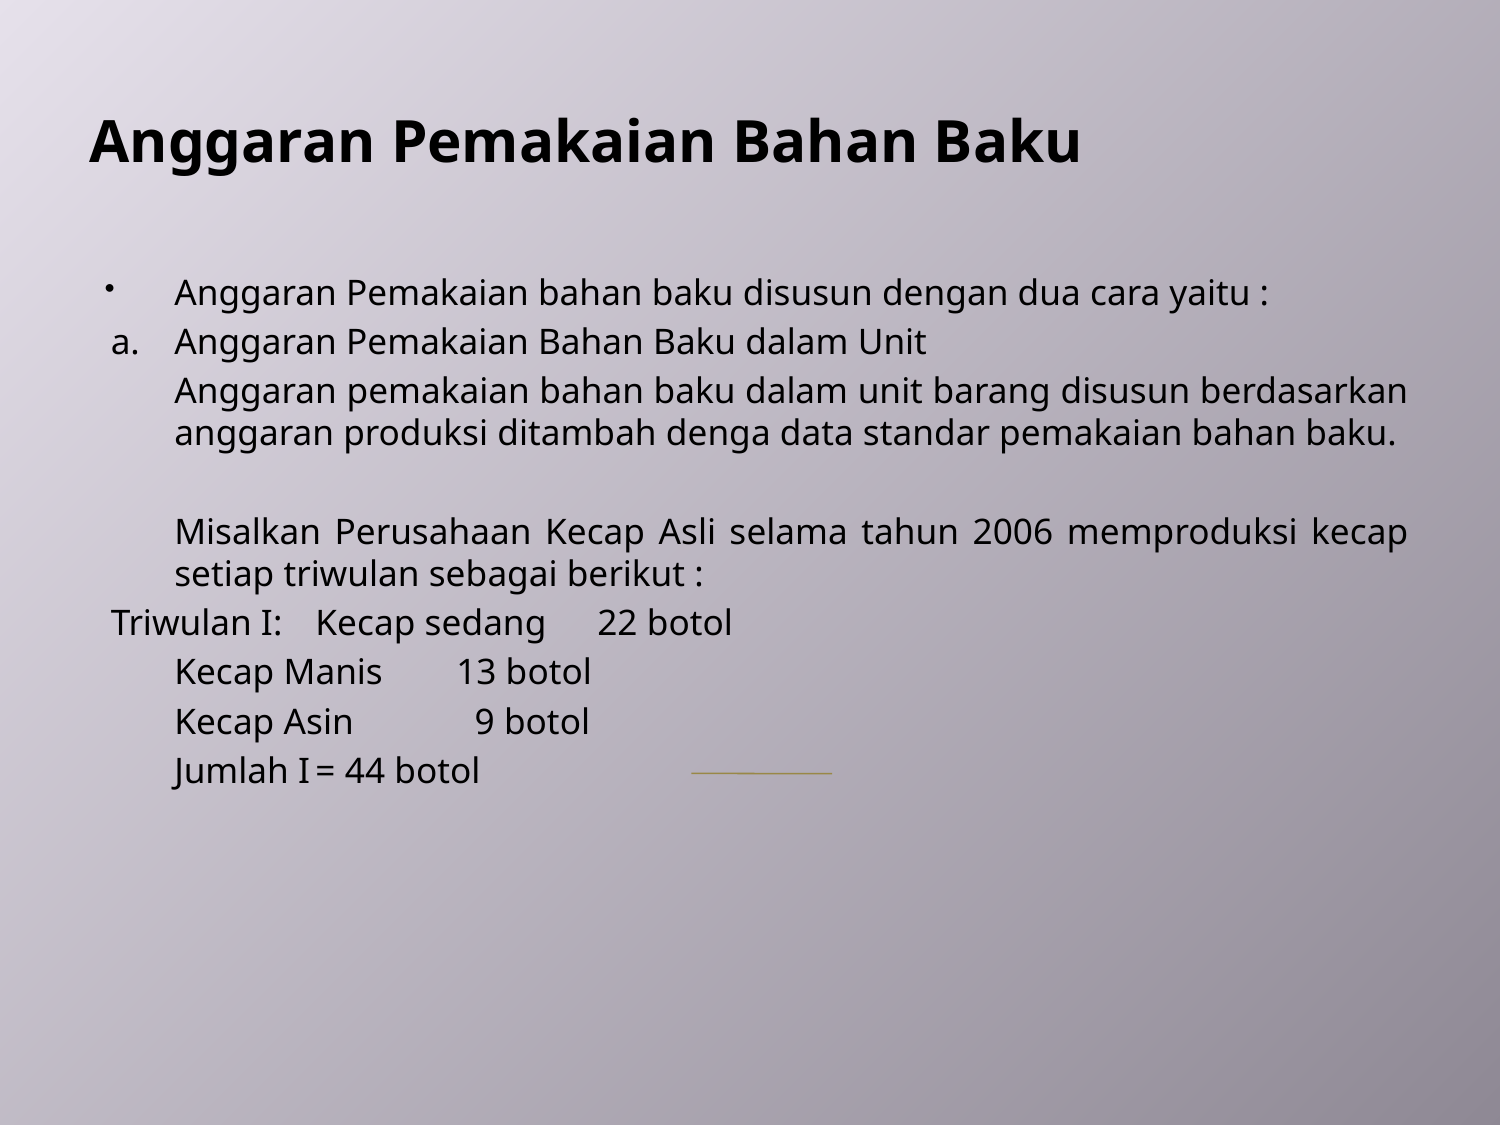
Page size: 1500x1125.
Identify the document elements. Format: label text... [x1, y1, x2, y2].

list Anggaran Pemakaian bahan baku disusun dengan dua cara yaitu : a. Anggaran Pemakaian Bahan Baku dalam Unit Anggaran pemakaian bahan baku dalam unit barang disusun berdasarkan anggaran produksi ditambah denga data standar pemakaian bahan baku. Misalkan Perusahaan Kecap Asli selama tahun 2006 memproduksi kecap setiap triwulan sebagai berikut : Triwulan I: Kecap sedang 22 botol Kecap Manis 13 botol Kecap Asin 9 botol Jumlah I = 44 botol [75, 262, 1425, 1035]
title Anggaran Pemakaian Bahan Baku [75, 45, 1425, 233]
